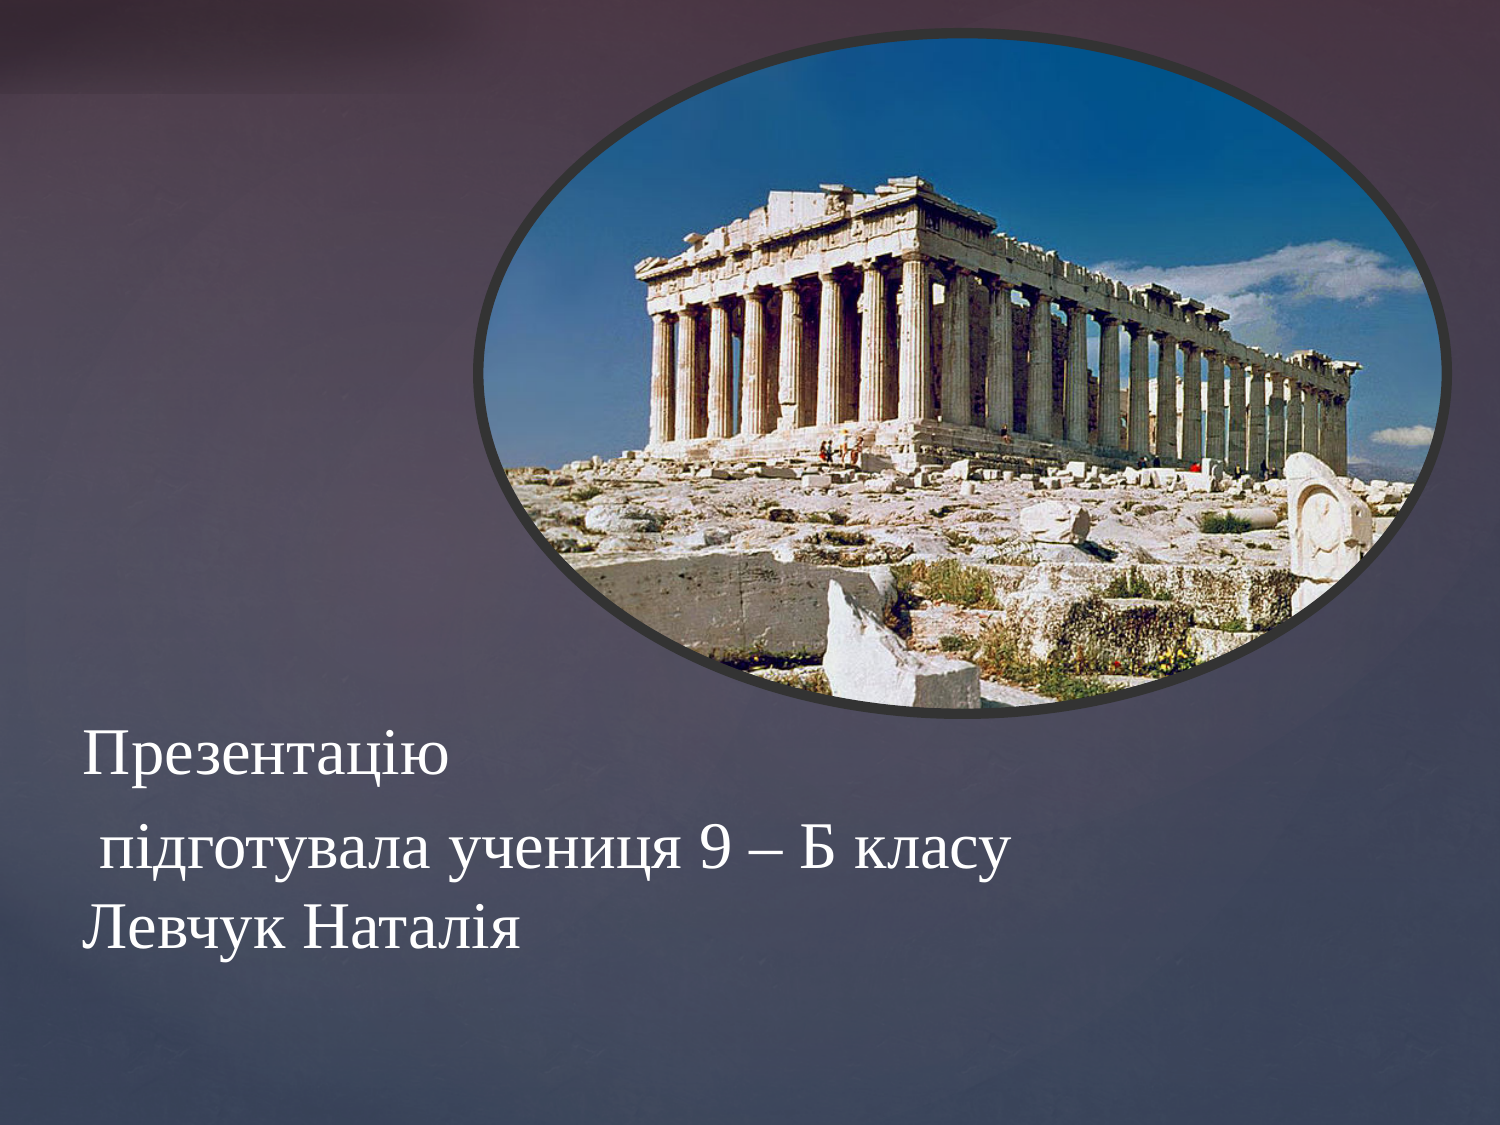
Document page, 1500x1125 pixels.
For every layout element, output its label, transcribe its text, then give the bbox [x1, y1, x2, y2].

picture [477, 32, 1448, 715]
list Презентацію підготувала учениця 9 – Б класу Левчук Наталія [64, 597, 1067, 1072]
